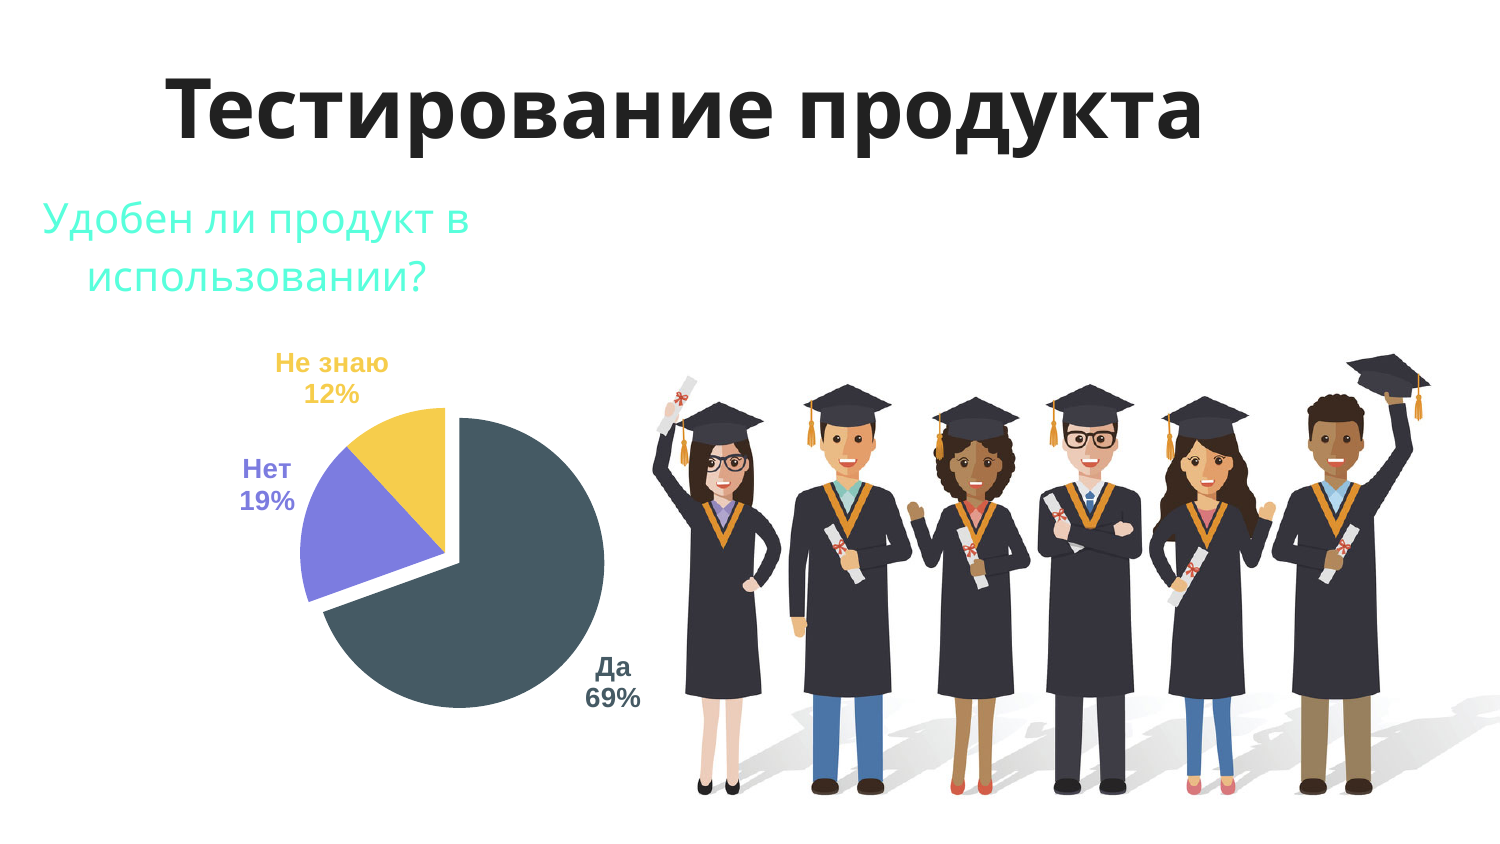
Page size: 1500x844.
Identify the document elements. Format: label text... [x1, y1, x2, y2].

chart [0, 162, 912, 756]
picture [567, 344, 1500, 827]
title Тестирование продукта [126, 40, 1244, 164]
